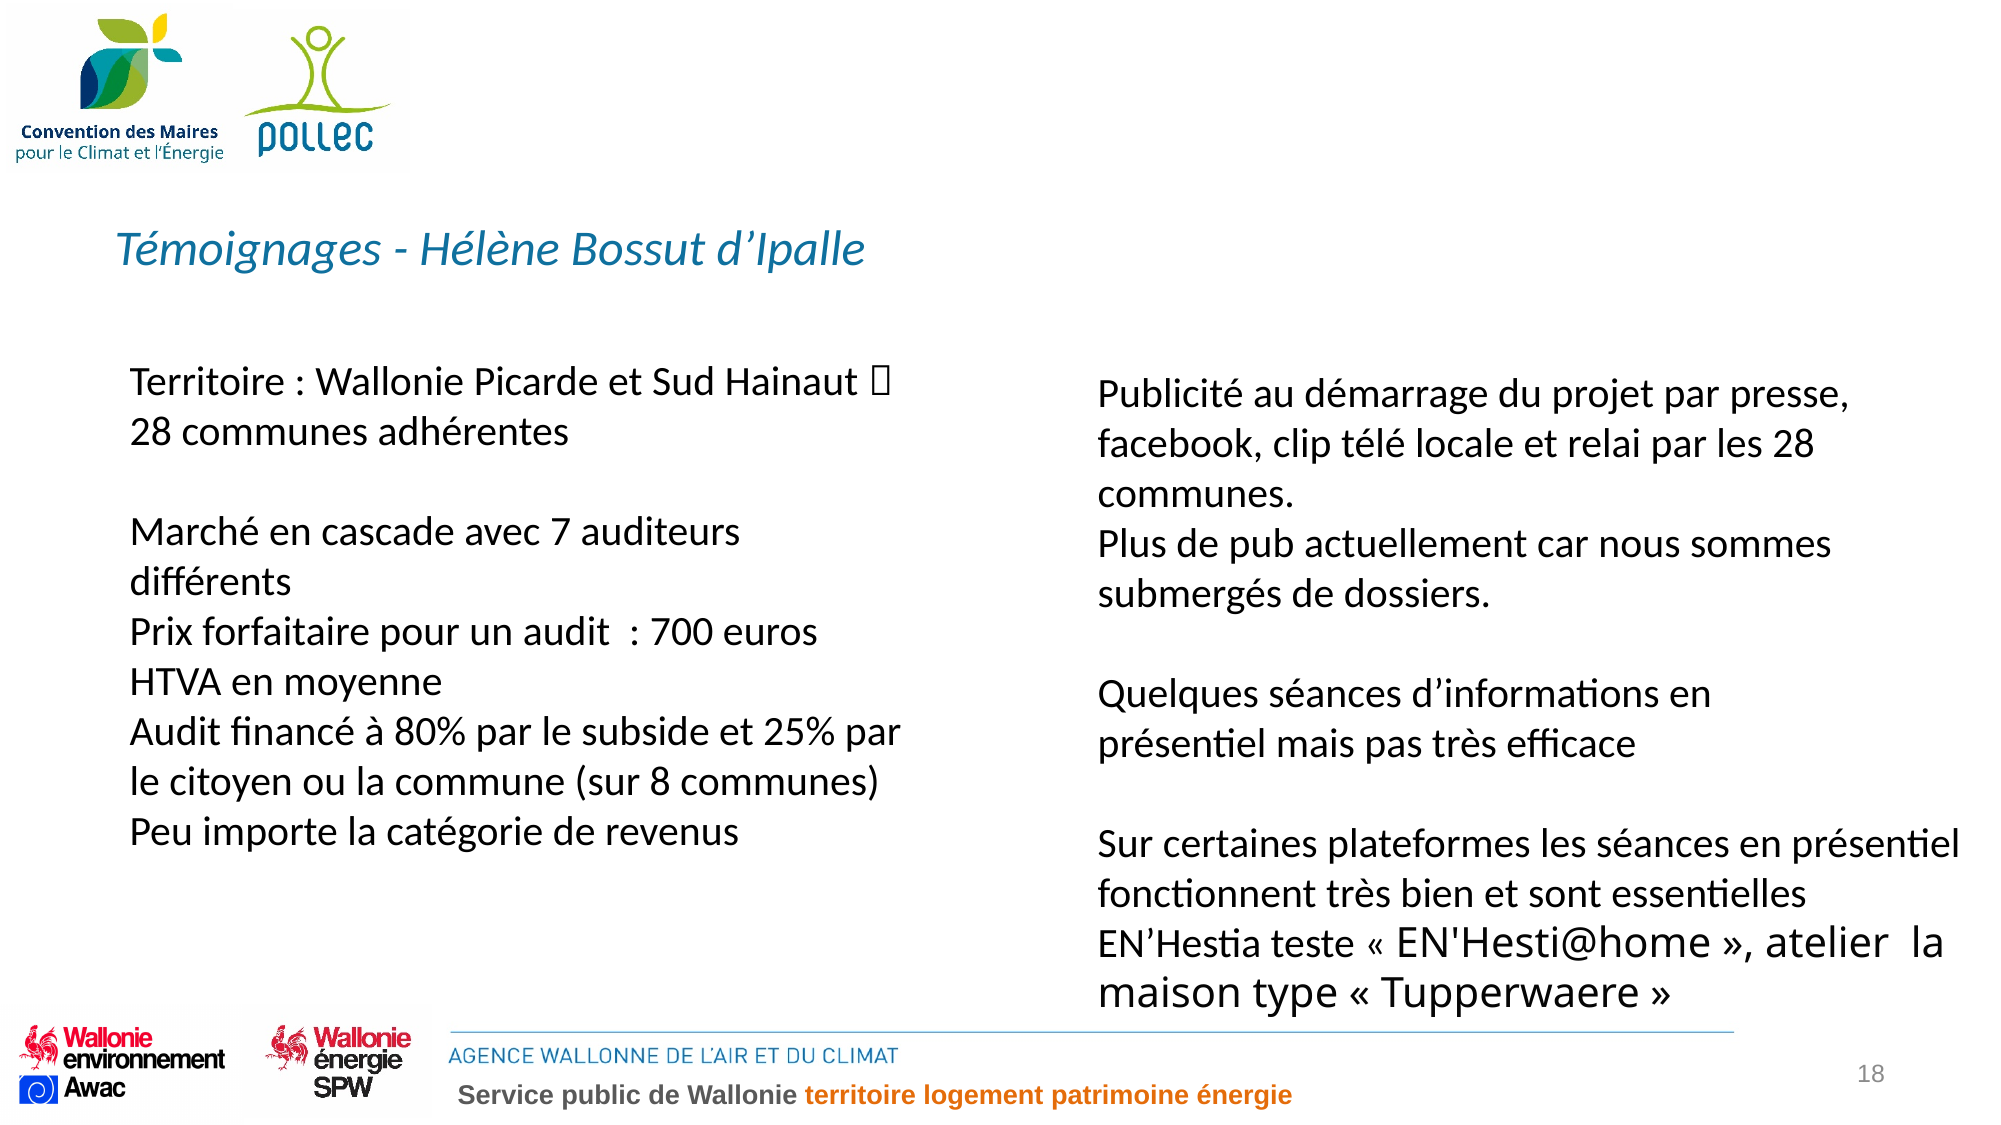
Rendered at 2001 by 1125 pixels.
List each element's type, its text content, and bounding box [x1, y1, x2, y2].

text_box Témoignages - Hélène Bossut d’Ipalle [99, 207, 1861, 283]
text_box Territoire : Wallonie Picarde et Sud Hainaut  28 communes adhérentes Marché en cascade avec 7 auditeurs différents Prix forfaitaire pour un audit : 700 euros HTVA en moyenne Audit financé à 80% par le subside et 25% par le citoyen ou la commune (sur 8 communes) Peu importe la catégorie de revenus [114, 346, 917, 912]
text_box Sur certaines plateformes les séances en présentiel fonctionnent très bien et sont essentielles EN’Hestia teste « EN'Hesti@home », atelier la maison type « Tupperwaere » [1082, 808, 2000, 1024]
slide_number 18 [1433, 1042, 1900, 1103]
text_box Publicité au démarrage du projet par presse, facebook, clip télé locale et relai par les 28 communes. Plus de pub actuellement car nous sommes submergés de dossiers. Quelques séances d’informations en présentiel mais pas très efficace [1082, 357, 1885, 823]
picture [0, 977, 1815, 1125]
picture [6, 3, 410, 173]
